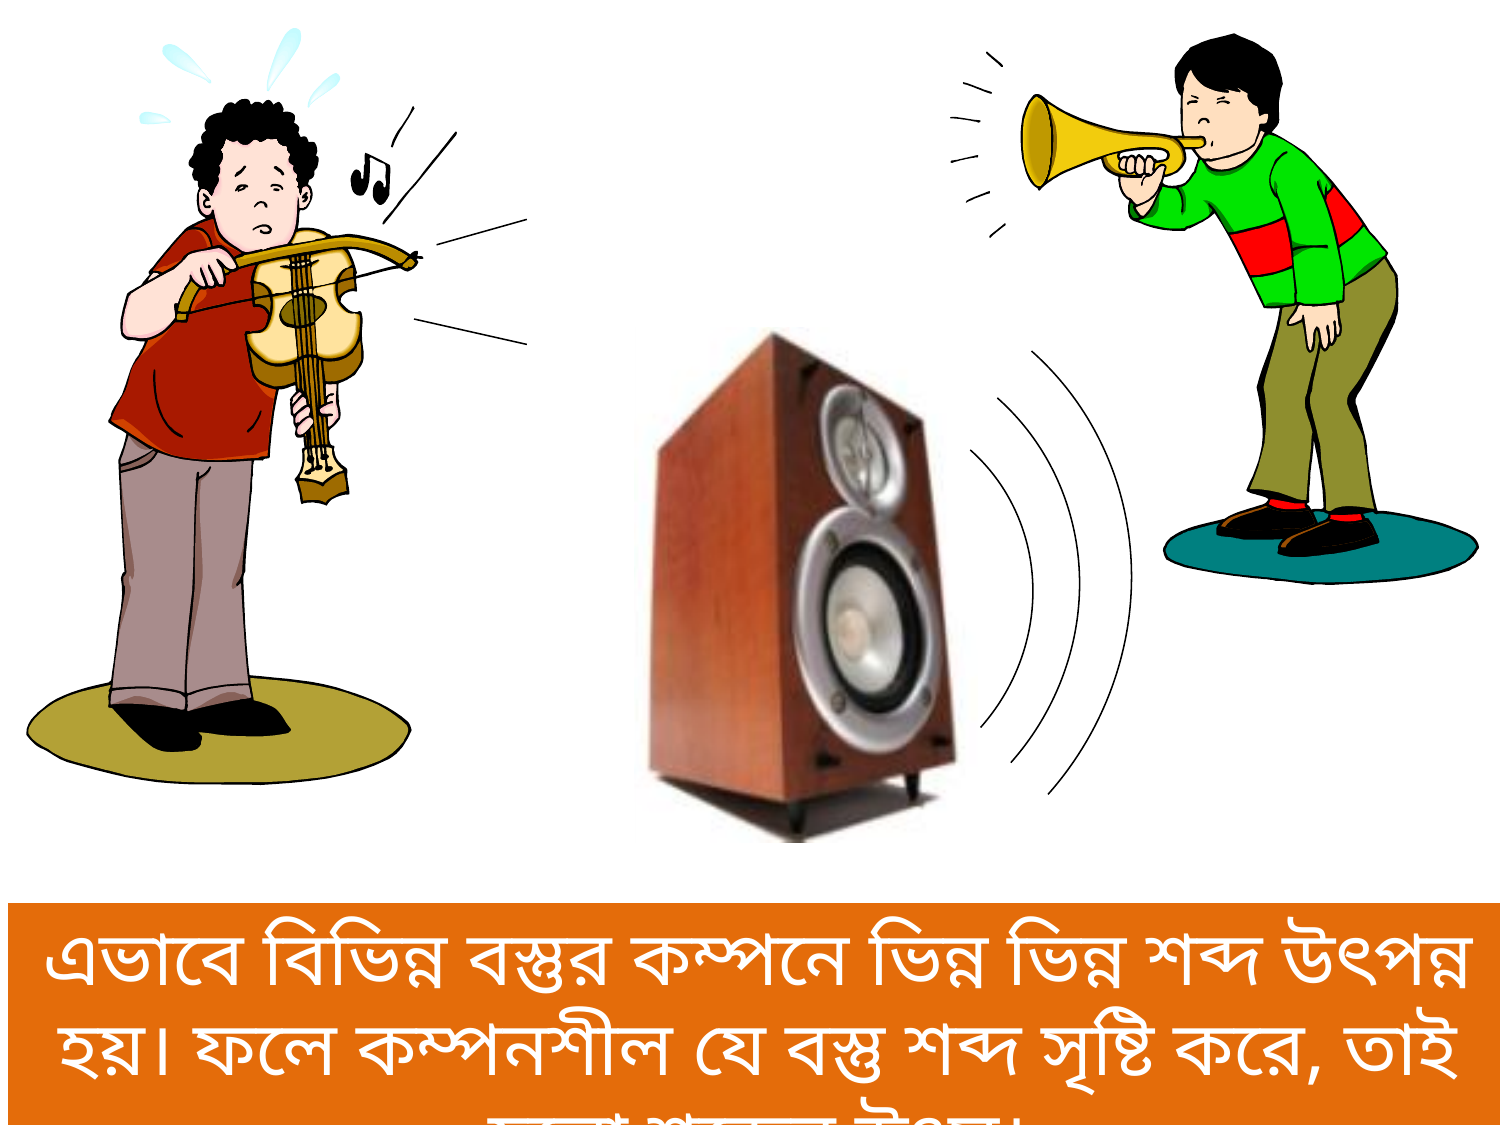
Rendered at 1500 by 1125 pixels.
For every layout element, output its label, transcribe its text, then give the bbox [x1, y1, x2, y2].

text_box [24, 19, 527, 788]
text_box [512, 270, 1126, 913]
picture [948, 24, 1488, 588]
text_box এভাবে বিভিন্ন বস্তুর কম্পনে ভিন্ন ভিন্ন শব্দ উৎপন্ন হয়। ফলে কম্পনশীল যে বস্তু শব্দ সৃষ্টি করে, তাই হলো শব্দের উৎস। [8, 903, 1500, 1125]
